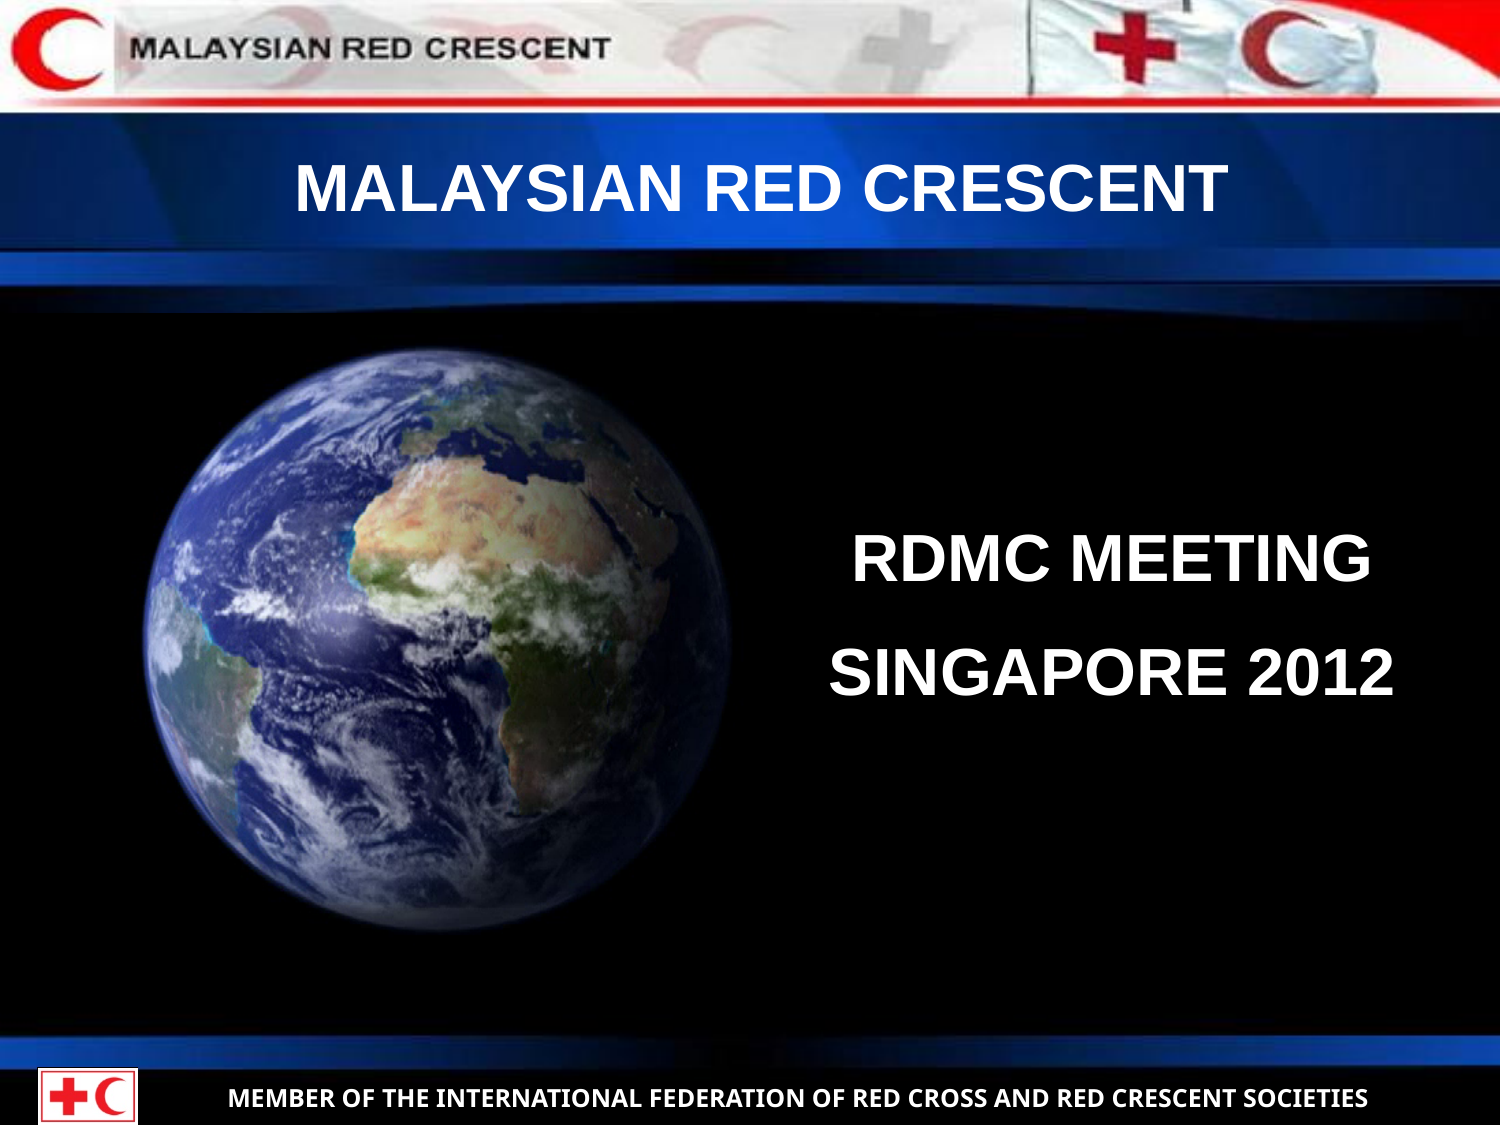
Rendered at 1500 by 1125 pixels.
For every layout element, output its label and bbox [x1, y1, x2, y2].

text_box [0, 312, 876, 970]
picture [0, 0, 1500, 1125]
